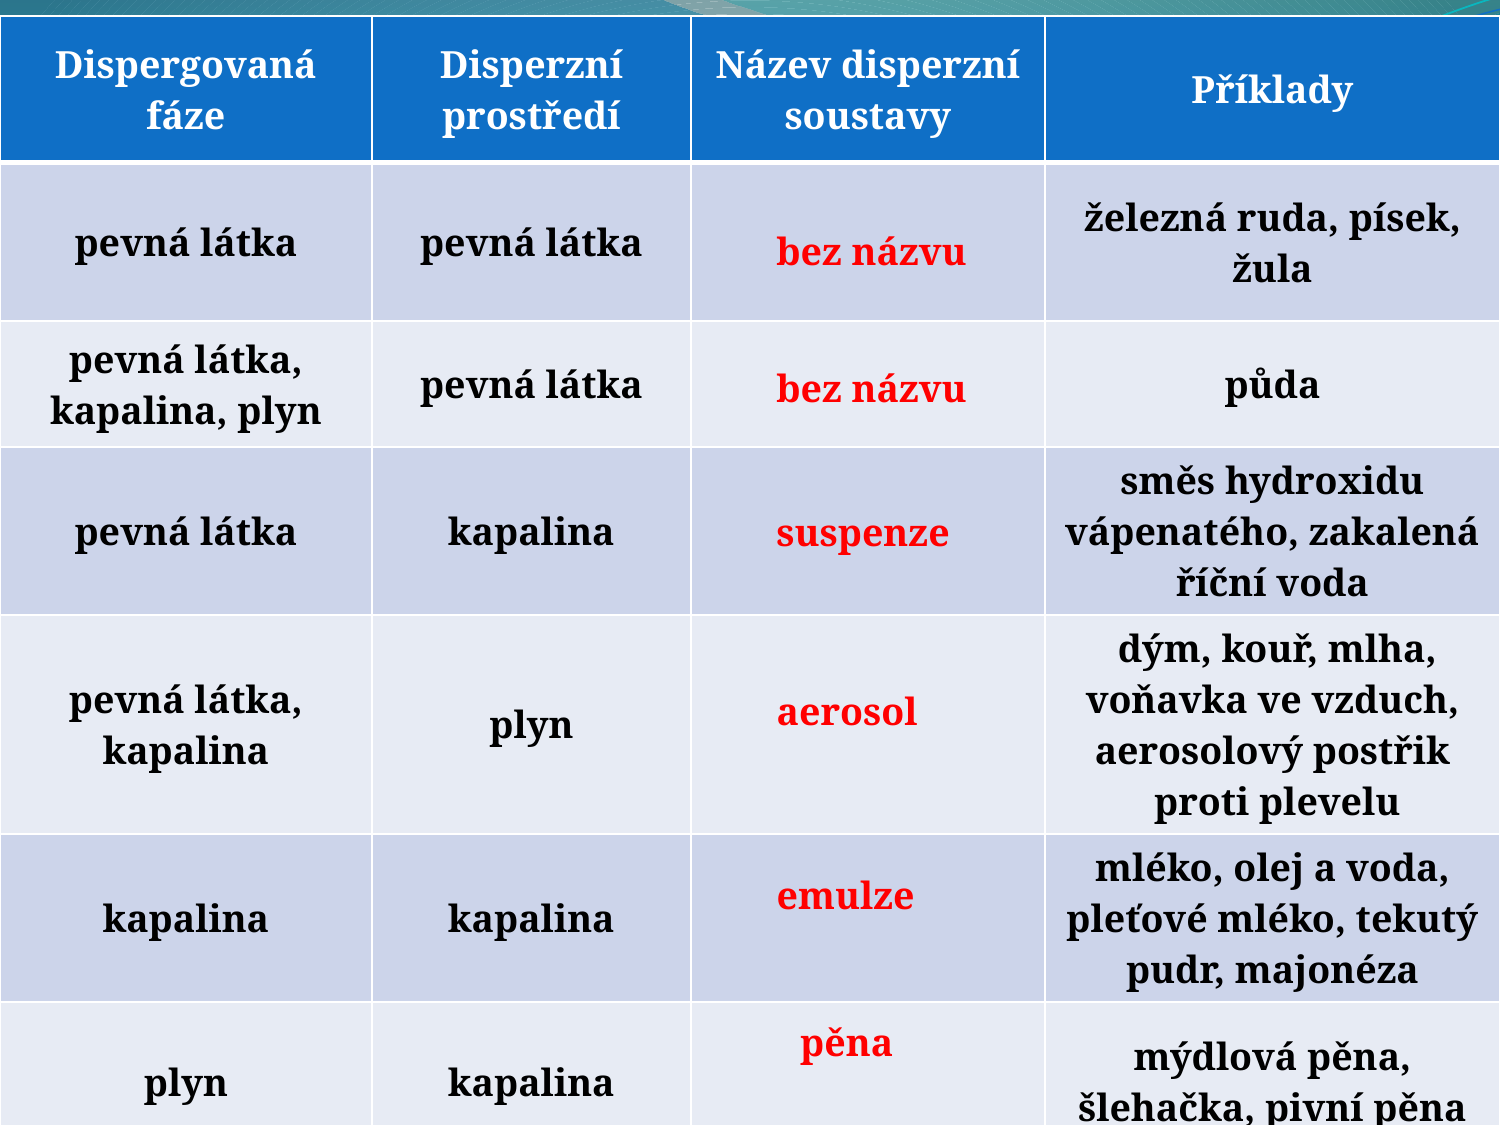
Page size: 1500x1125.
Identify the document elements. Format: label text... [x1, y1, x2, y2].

table_cell pevná látka [373, 165, 690, 320]
text_box pěna [785, 1011, 928, 1072]
table_cell [692, 165, 1044, 320]
table_cell dým, kouř, mlha, voňavka ve vzduch, aerosolový postřik proti plevelu [1046, 616, 1499, 833]
table_cell mýdlová pěna, šlehačka, pivní pěna [1046, 1003, 1499, 1125]
table_header Příklady [1046, 17, 1499, 160]
table_cell pevná látka, kapalina, plyn [1, 322, 371, 446]
table_cell pevná látka [373, 322, 690, 446]
text_box bez názvu [761, 357, 998, 417]
table_cell [692, 322, 1044, 446]
text_box aerosol [761, 680, 962, 741]
table_cell [692, 448, 1044, 614]
table_cell kapalina [373, 835, 690, 1001]
text_box suspenze [761, 501, 979, 561]
text_box emulze [761, 864, 960, 924]
table_cell mléko, olej a voda, pleťové mléko, tekutý pudr, majonéza [1046, 835, 1499, 1001]
table_cell směs hydroxidu vápenatého, zakalená říční voda [1046, 448, 1499, 614]
table_cell [692, 835, 1044, 1001]
table_cell kapalina [373, 1003, 690, 1125]
table_cell [692, 616, 1044, 833]
table_header Název disperzní soustavy [692, 17, 1044, 160]
table_cell půda [1046, 322, 1499, 446]
table_cell pevná látka [1, 165, 371, 320]
table_header Disperzní prostředí [373, 17, 690, 160]
table_cell kapalina [373, 448, 690, 614]
table_cell plyn [1, 1003, 371, 1125]
table_cell pevná látka, kapalina [1, 616, 371, 833]
table_cell pevná látka [1, 448, 371, 614]
table_cell kapalina [1, 835, 371, 1001]
text_box bez názvu [761, 220, 998, 280]
table_cell železná ruda, písek, žula [1046, 165, 1499, 320]
table_cell [692, 1003, 1044, 1125]
table_cell plyn [373, 616, 690, 833]
table_header Dispergovaná fáze [1, 17, 371, 160]
